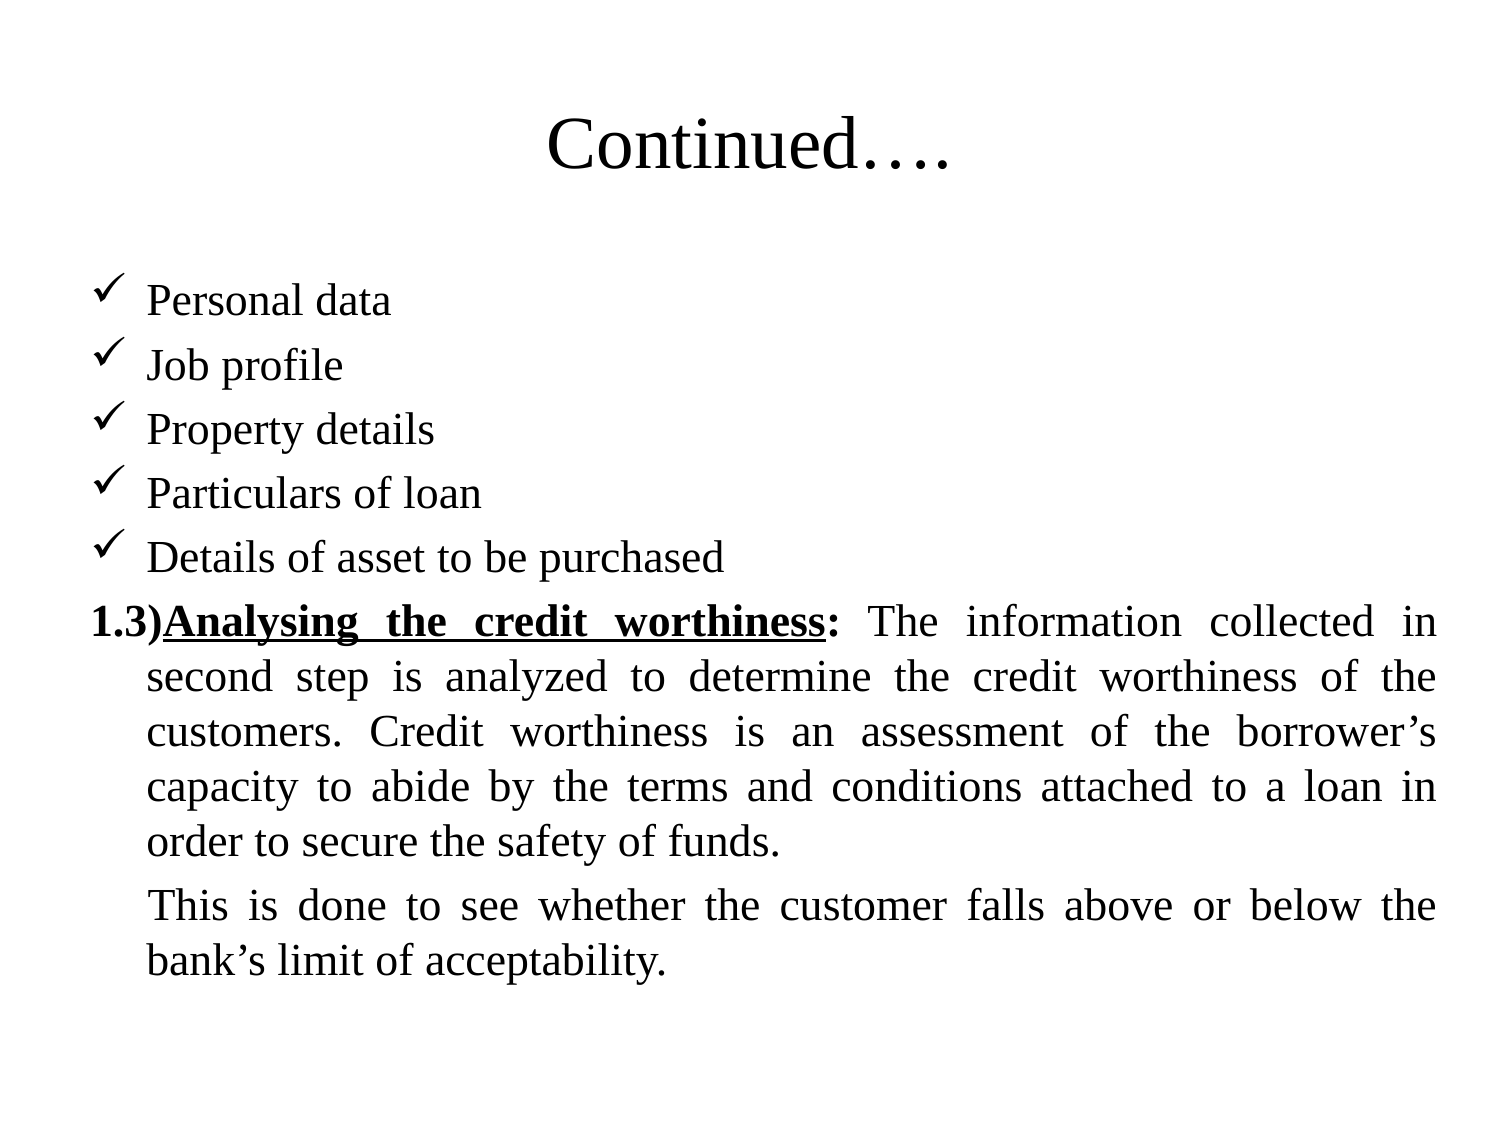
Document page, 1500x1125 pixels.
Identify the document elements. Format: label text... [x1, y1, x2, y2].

list Personal data Job profile Property details Particulars of loan Details of asset to be purchased 1.3)Analysing the credit worthiness: The information collected in second step is analyzed to determine the credit worthiness of the customers. Credit worthiness is an assessment of the borrower’s capacity to abide by the terms and conditions attached to a loan in order to secure the safety of funds. This is done to see whether the customer falls above or below the bank’s limit of acceptability. [75, 262, 1454, 1067]
title Continued…. [75, 45, 1425, 233]
